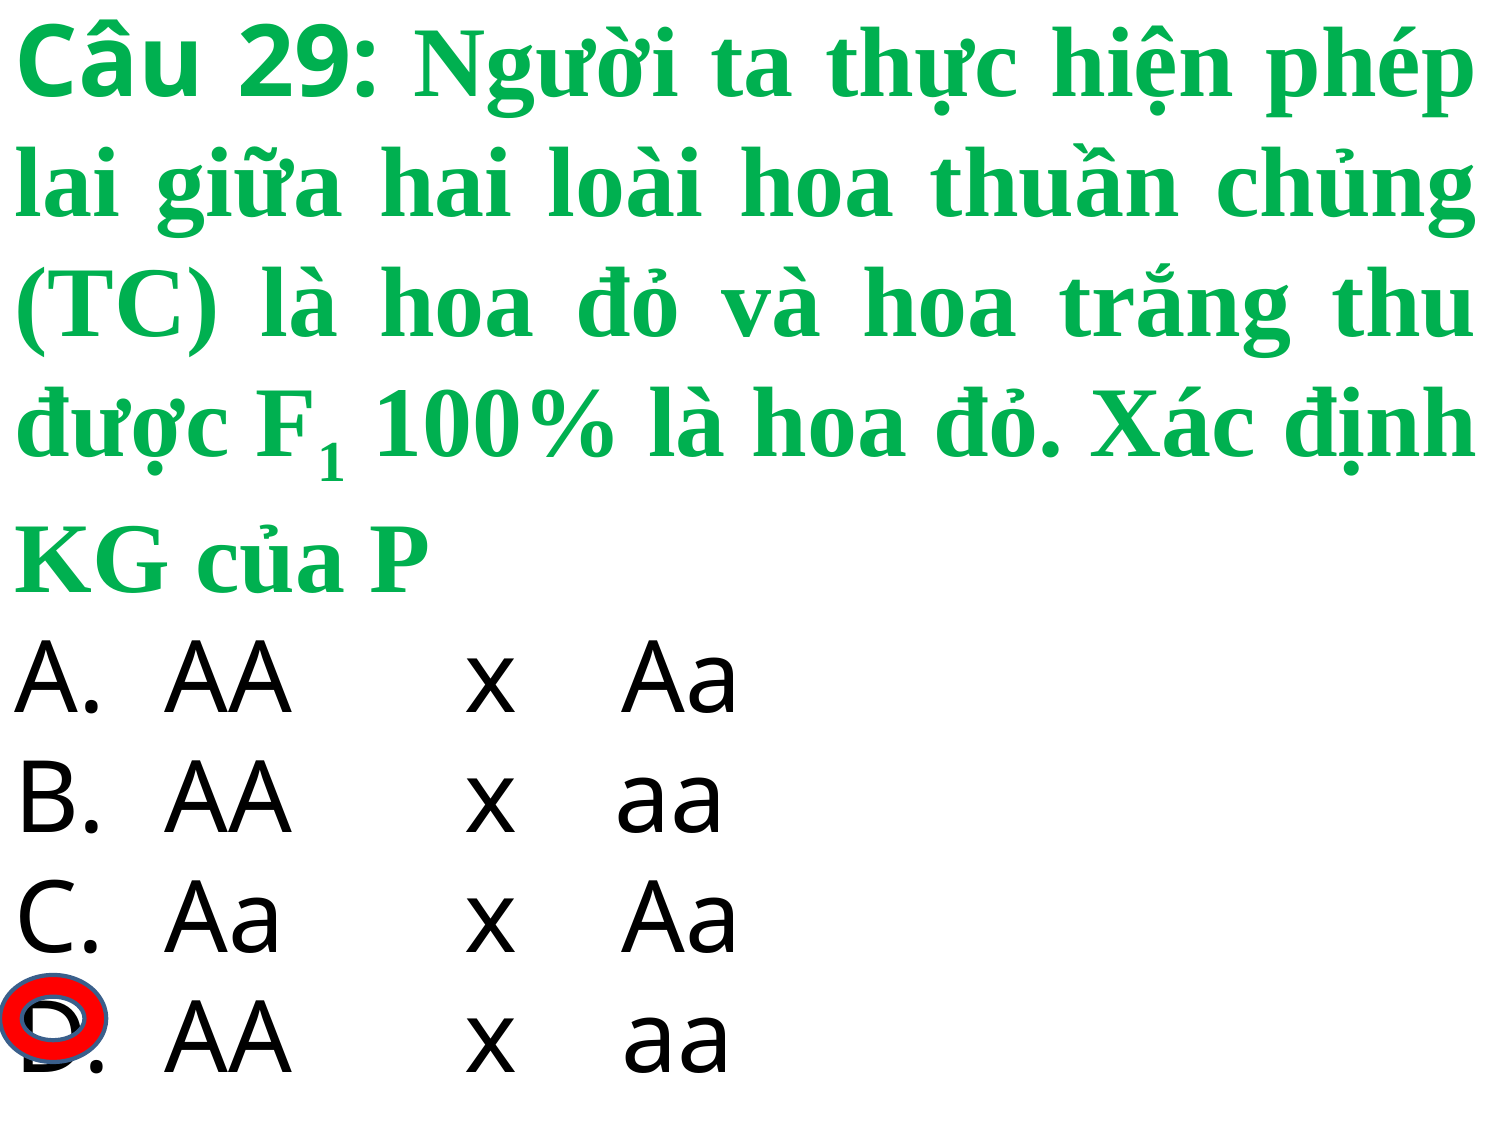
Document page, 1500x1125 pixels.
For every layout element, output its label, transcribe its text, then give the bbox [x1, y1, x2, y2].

text_box [0, 972, 109, 1065]
text_box Câu 29: Người ta thực hiện phép lai giữa hai loài hoa thuần chủng (TC) là hoa đỏ và hoa trắng thu được F1 100% là hoa đỏ. Xác định KG của P AA x Aa AA x aa Aa x Aa AA x aa [0, 0, 1493, 1100]
